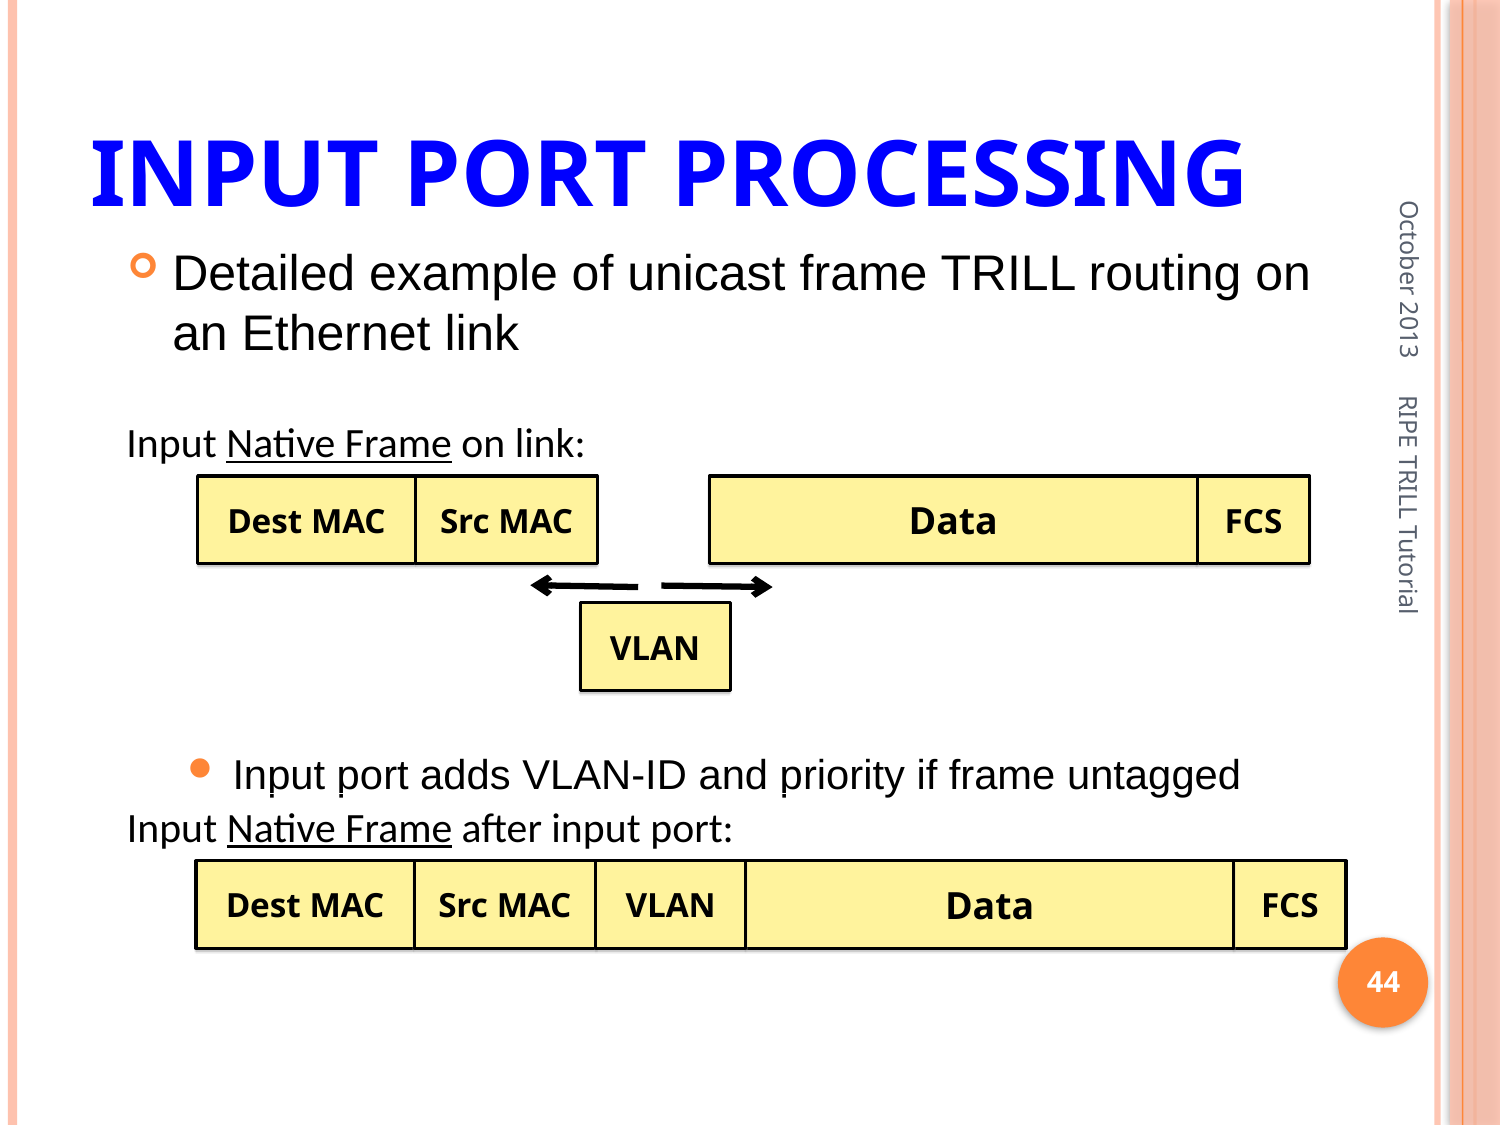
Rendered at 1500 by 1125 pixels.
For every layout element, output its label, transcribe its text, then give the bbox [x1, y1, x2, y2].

slide_number 44 [1333, 940, 1434, 1026]
footer RIPE TRILL Tutorial [1379, 380, 1440, 906]
text_box Data [746, 860, 1234, 949]
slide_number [660, 588, 753, 594]
text_box FCS [1234, 860, 1347, 949]
text_box Input Native Frame after input port: [112, 793, 798, 859]
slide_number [1378, 43, 1442, 374]
text_box Src MAC [414, 860, 595, 949]
title Input Port Processing [75, 45, 1300, 233]
list Detailed example of unicast frame TRILL routing on an Ethernet link Input port adds VLAN-ID and priority if frame untagged [112, 232, 1388, 798]
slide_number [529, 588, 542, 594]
text_box VLAN [595, 860, 746, 949]
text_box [529, 584, 639, 588]
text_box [660, 584, 774, 588]
text_box Dest MAC [196, 860, 414, 949]
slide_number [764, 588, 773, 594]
